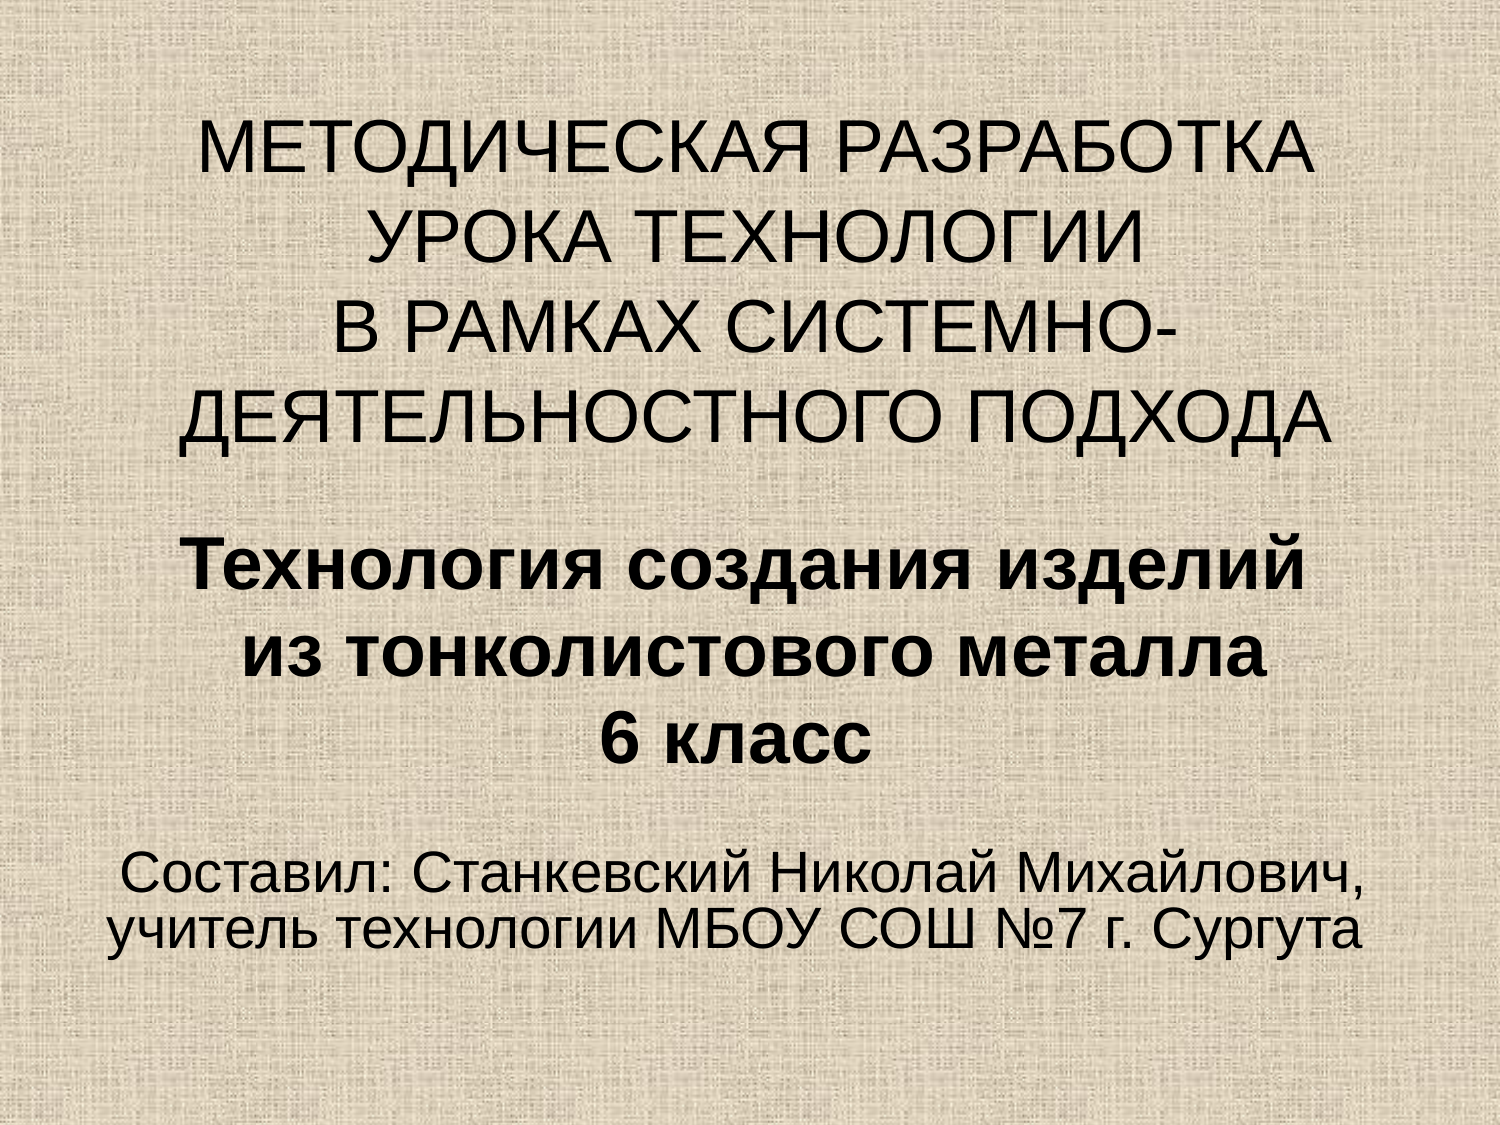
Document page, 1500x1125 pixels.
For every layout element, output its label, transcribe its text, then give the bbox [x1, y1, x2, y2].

subtitle Технология создания изделий из тонколистового металла 6 класс Составил: Станкевский Николай Михайлович, учитель технологии МБОУ СОШ №7 г. Сургута [24, 362, 1463, 1026]
picture [0, 0, 1500, 1125]
title МЕТОДИЧЕСКАЯ РАЗРАБОТКА УРОКА ТЕХНОЛОГИИ В РАМКАХ СИСТЕМНО-ДЕЯТЕЛЬНОСТНОГО ПОДХОДА [62, 37, 1451, 338]
